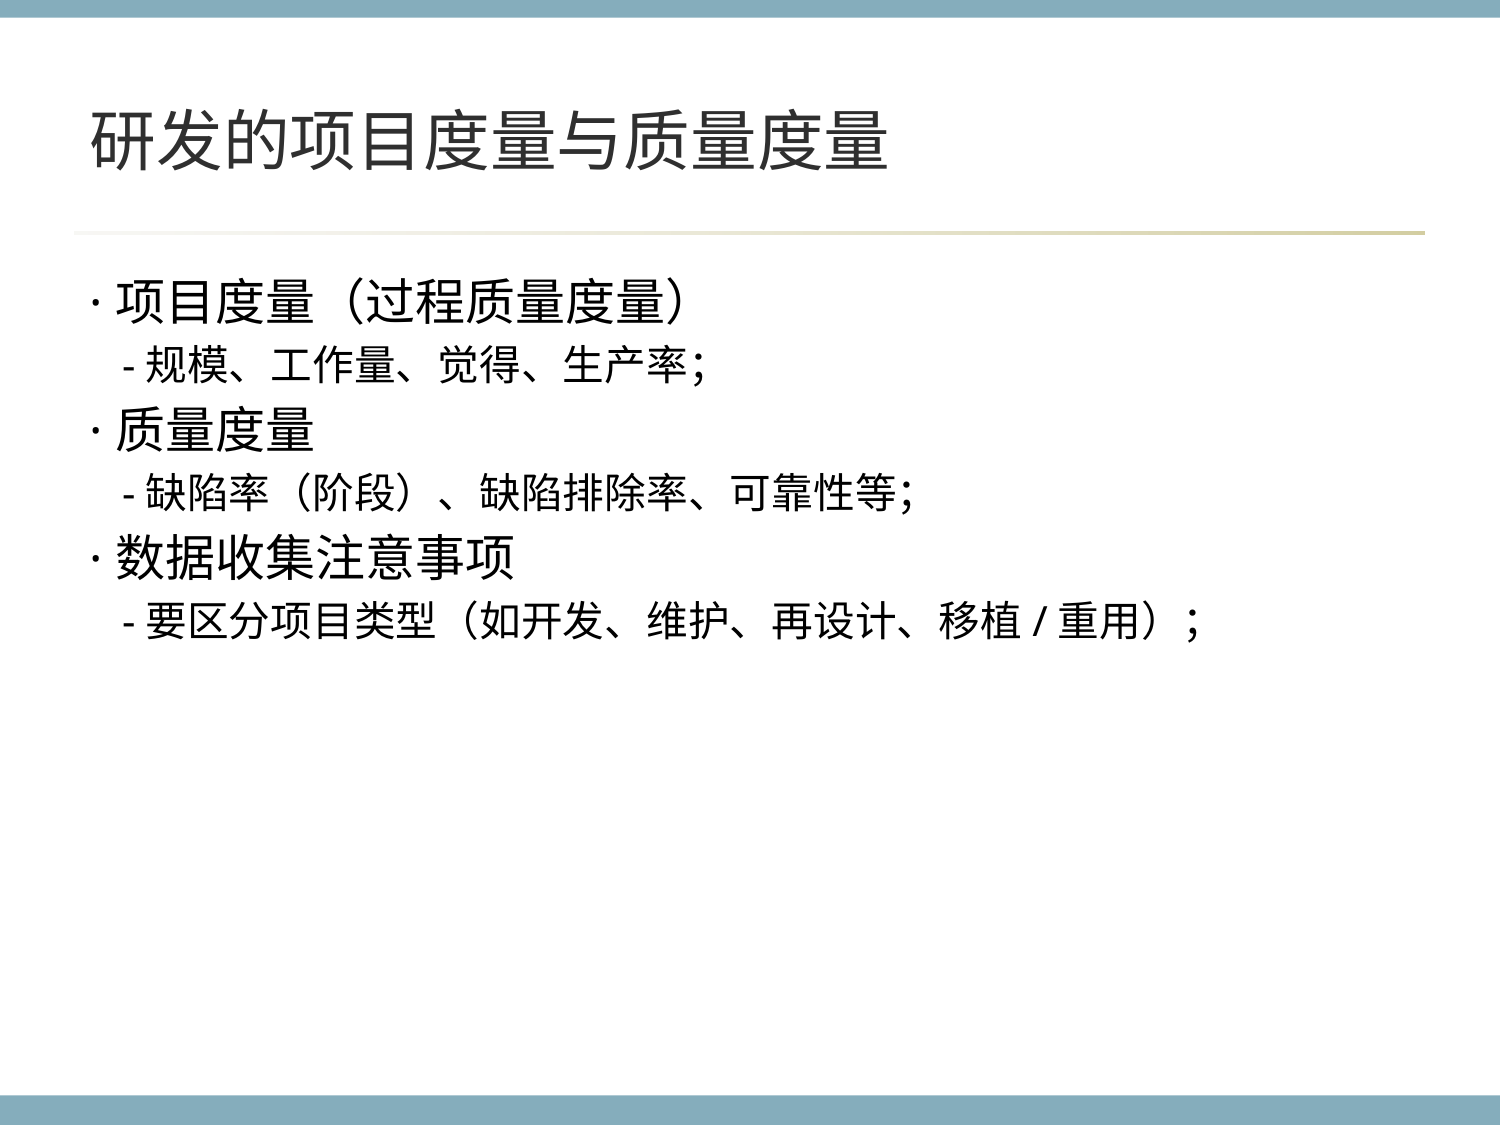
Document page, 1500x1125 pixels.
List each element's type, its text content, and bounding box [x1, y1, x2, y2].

title 研发的项目度量与质量度量 [75, 45, 1425, 233]
list ·项目度量（过程质量度量） -规模、工作量、觉得、生产率； ·质量度量 -缺陷率（阶段）、缺陷排除率、可靠性等； ·数据收集注意事项 -要区分项目类型（如开发、维护、再设计、移植/重用）； [75, 262, 1425, 750]
